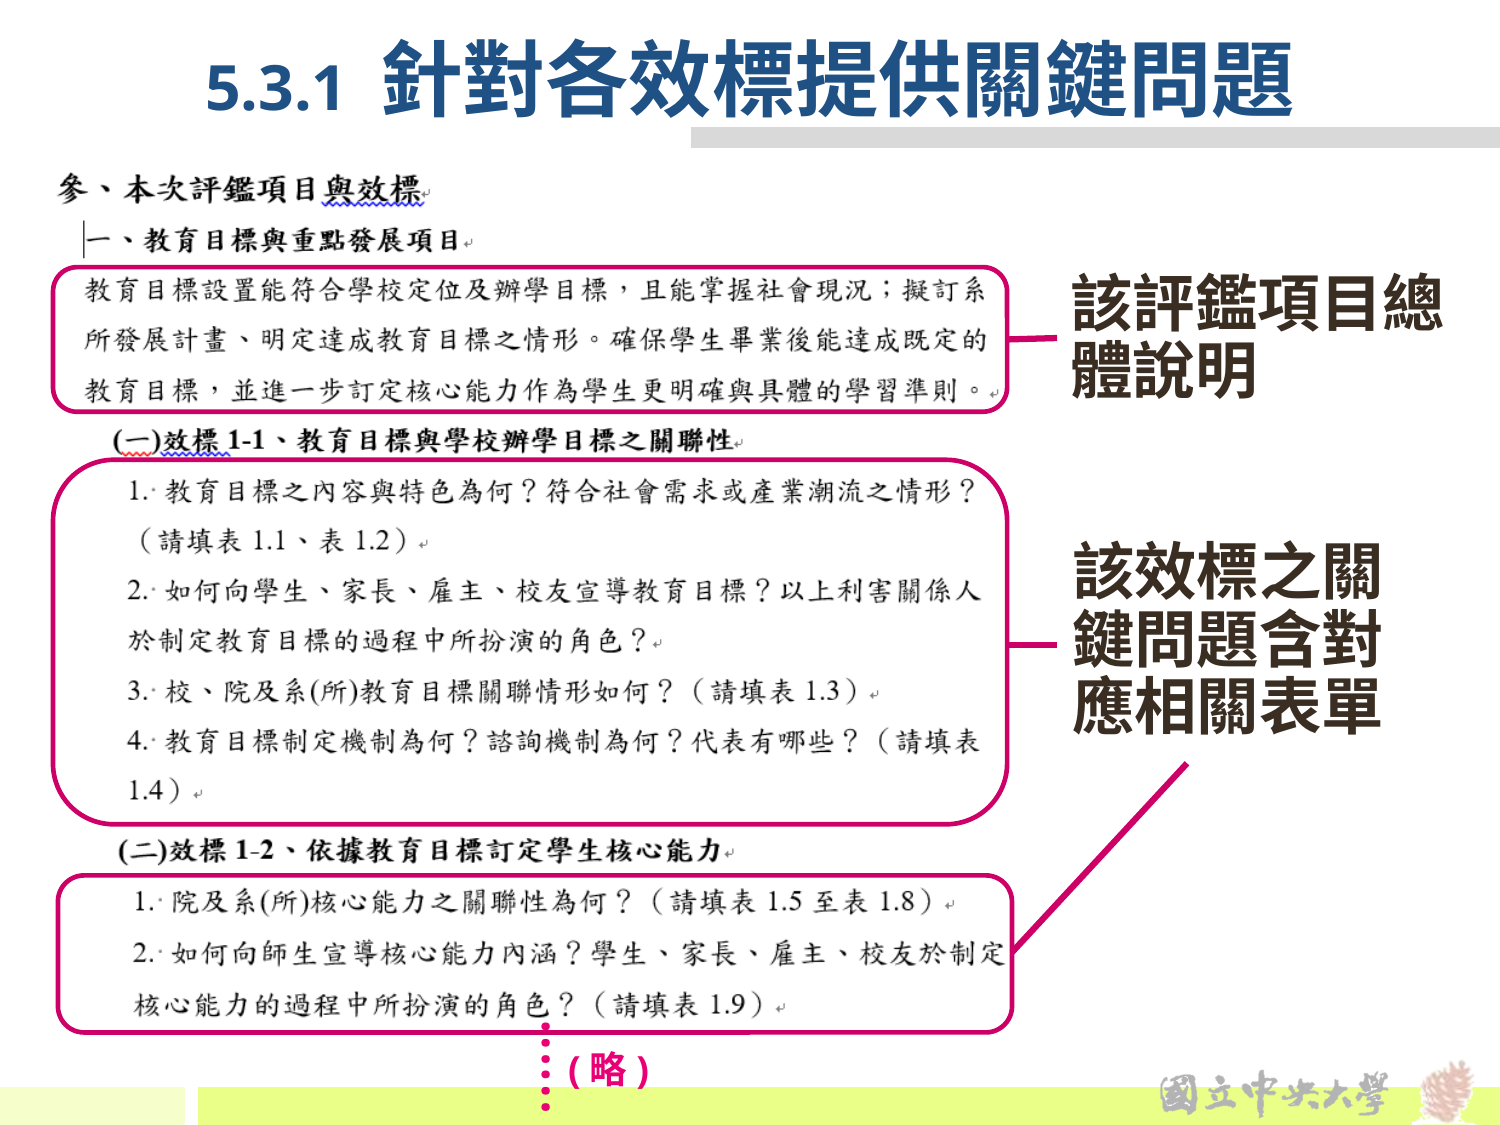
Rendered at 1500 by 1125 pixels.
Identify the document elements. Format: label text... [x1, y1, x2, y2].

picture [112, 828, 1022, 1033]
title 5.3.1 針對各效標提供關鍵問題 [0, 0, 1500, 159]
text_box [521, 1003, 656, 1125]
list 該評鑑項目總體說明 [1055, 292, 1471, 387]
picture [52, 160, 1008, 825]
text_box 該效標之關鍵問題含對應相關表單 [1057, 581, 1447, 703]
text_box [1012, 763, 1188, 953]
text_box [56, 874, 521, 1034]
